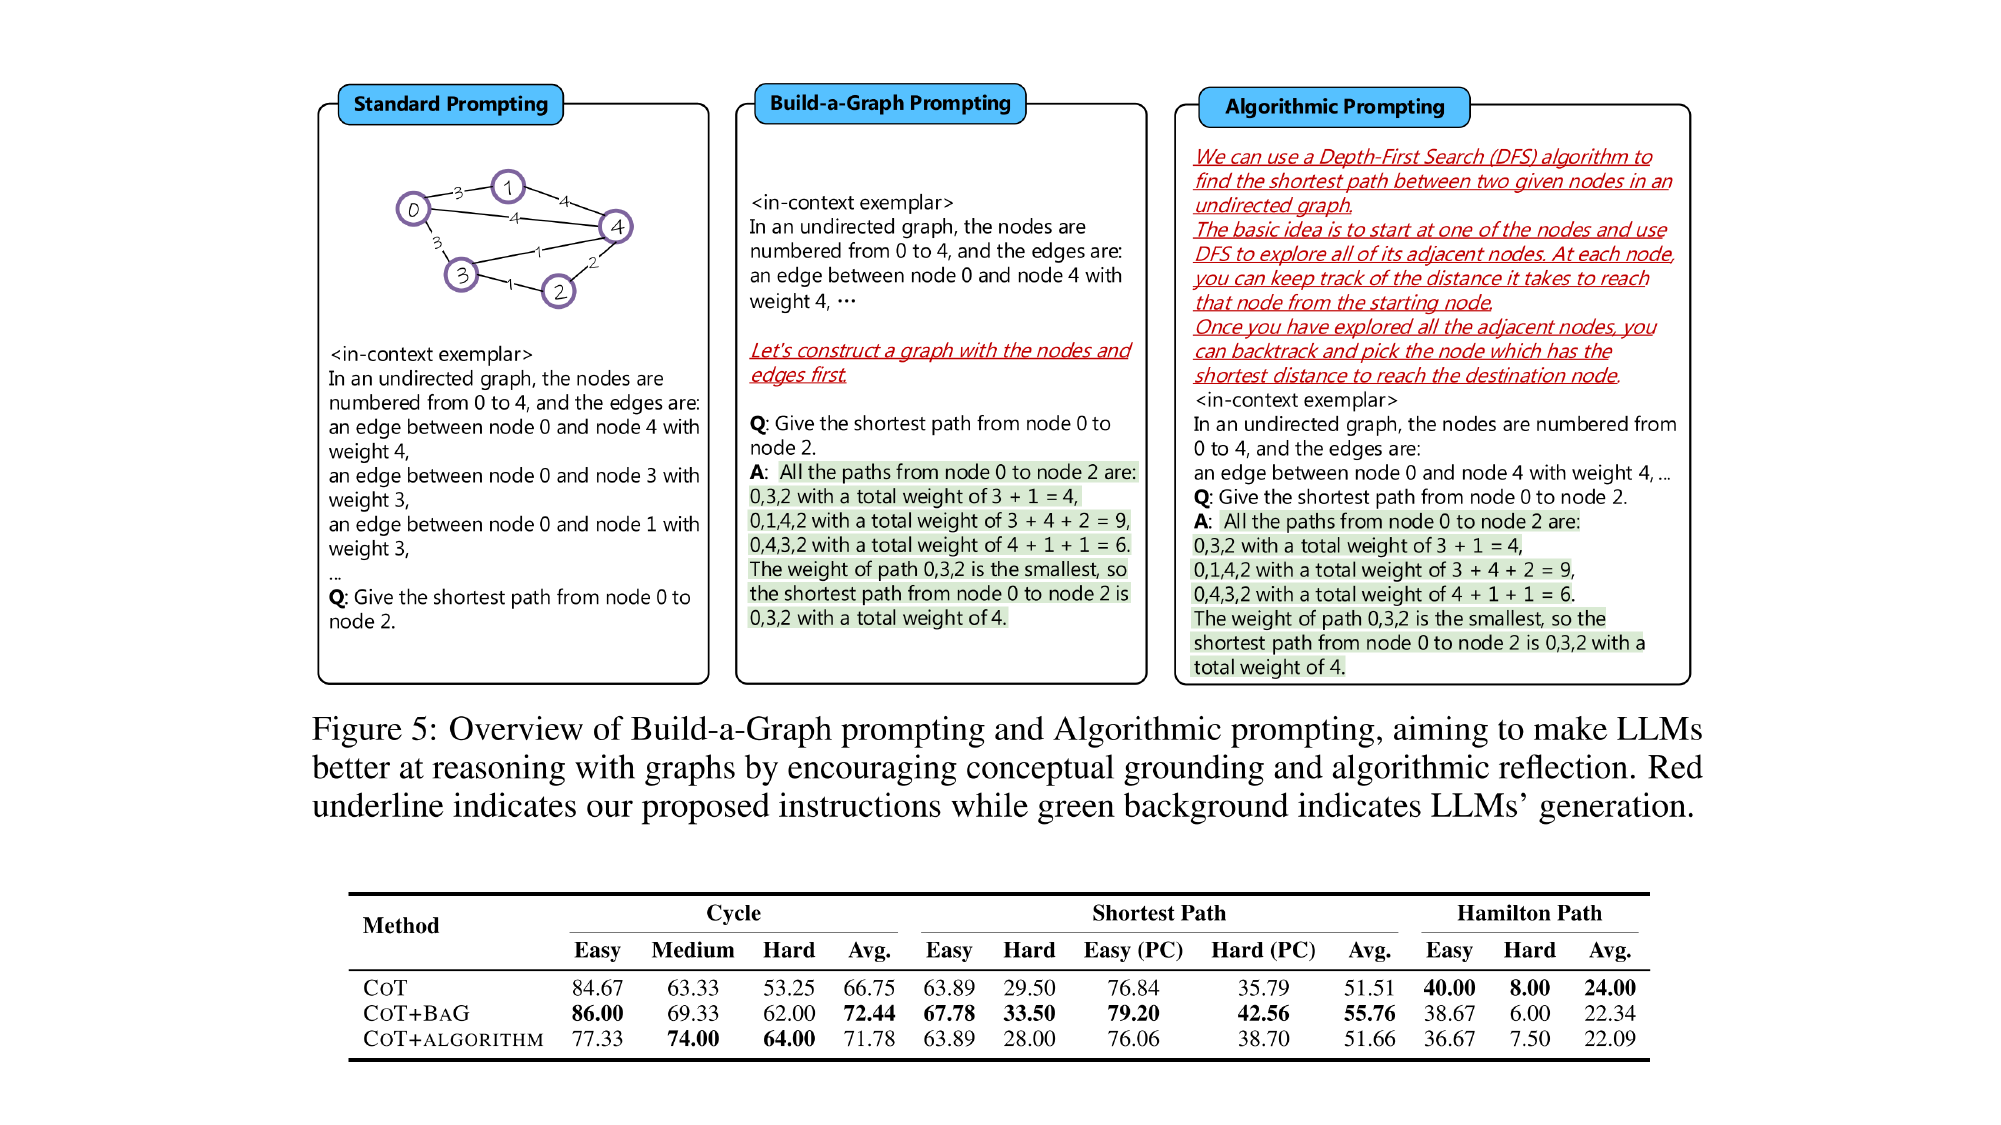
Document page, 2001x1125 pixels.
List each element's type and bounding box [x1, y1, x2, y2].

picture [290, 76, 1710, 833]
picture [337, 880, 1663, 1075]
